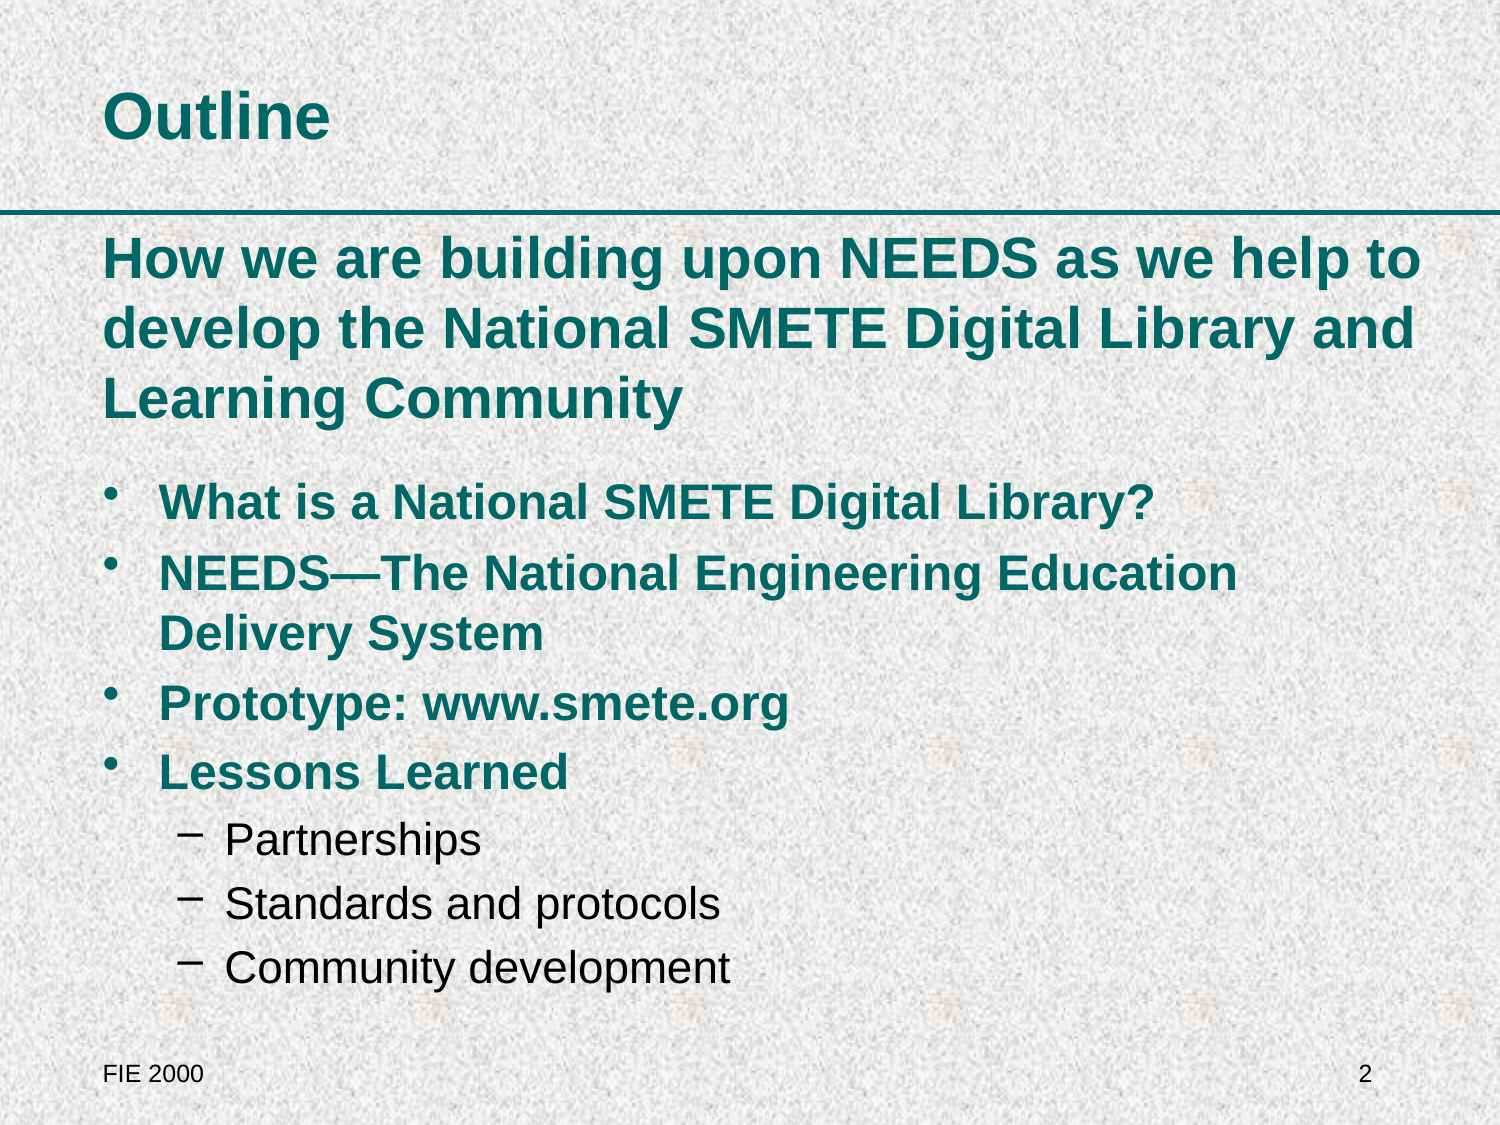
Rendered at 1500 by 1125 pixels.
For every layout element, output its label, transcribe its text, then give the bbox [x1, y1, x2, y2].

picture [0, 215, 1500, 1125]
slide_number 2 [1074, 1050, 1388, 1113]
text_box How we are building upon NEEDS as we help to develop the National SMETE Digital Library and Learning Community [87, 212, 1450, 508]
footer FIE 2000 [87, 1050, 563, 1113]
picture [0, 0, 1500, 210]
list What is a National SMETE Digital Library? NEEDS—The National Engineering Education Delivery System Prototype: www.smete.org Lessons Learned Partnerships Standards and protocols Community development [87, 508, 1388, 1000]
title Outline [87, 37, 1388, 188]
